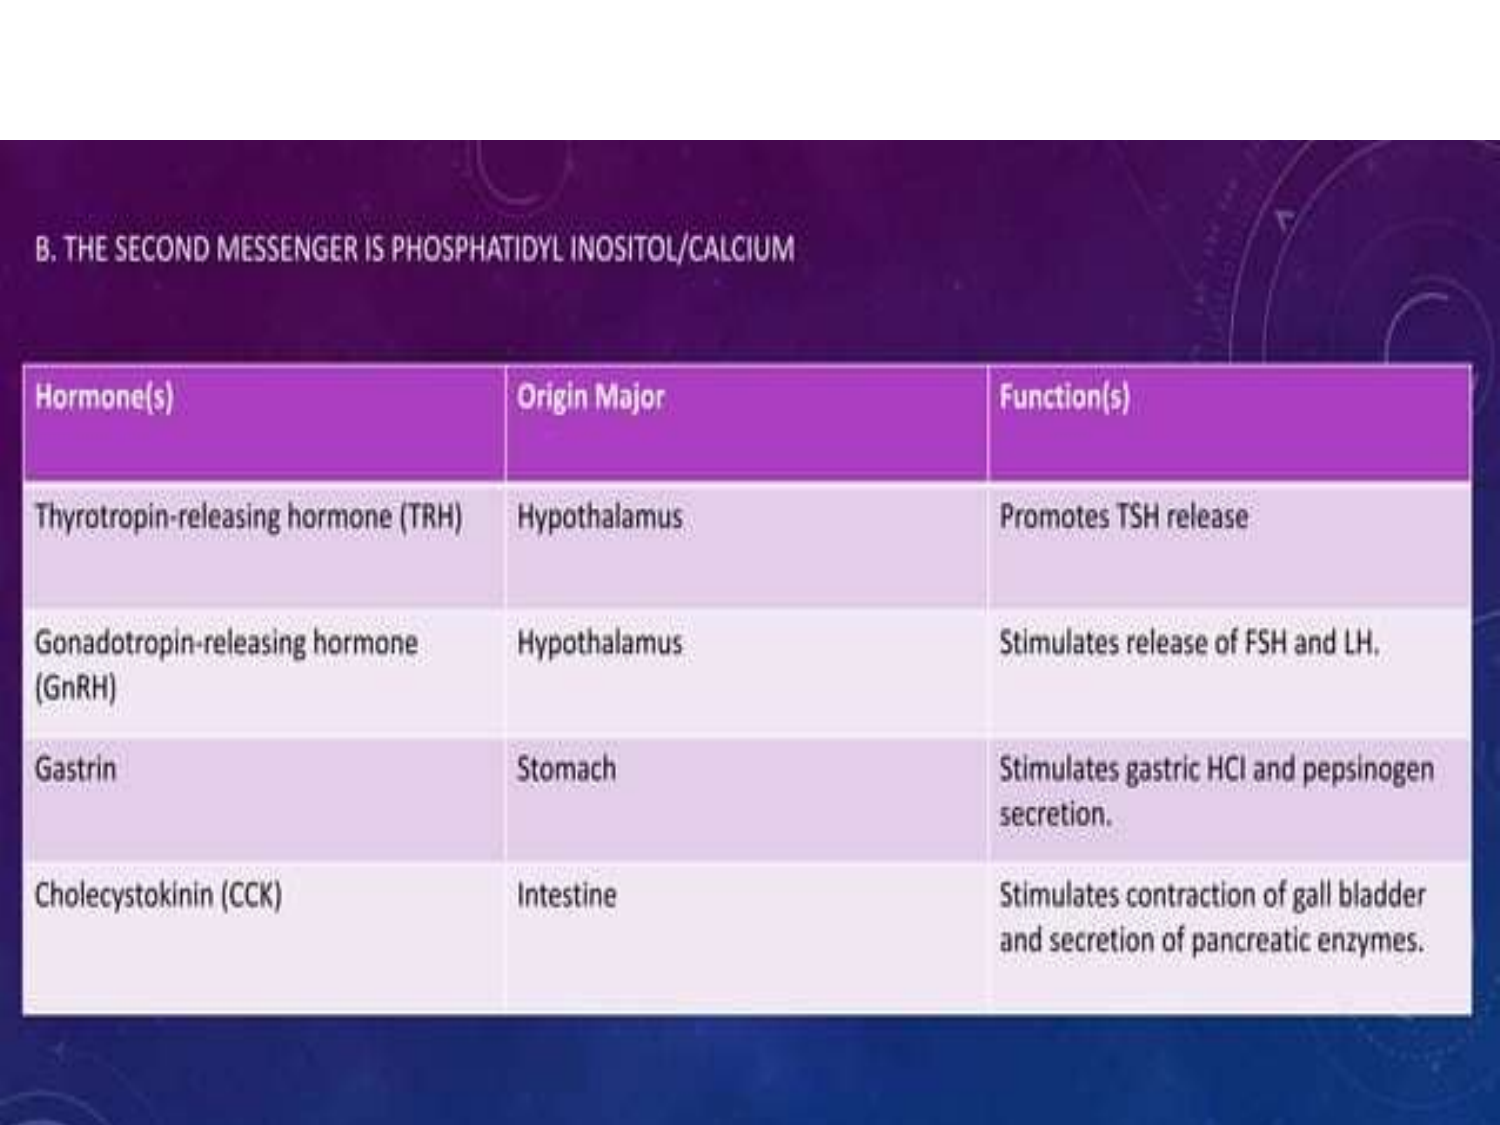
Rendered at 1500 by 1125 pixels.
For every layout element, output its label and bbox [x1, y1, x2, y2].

picture [0, 139, 1500, 1125]
